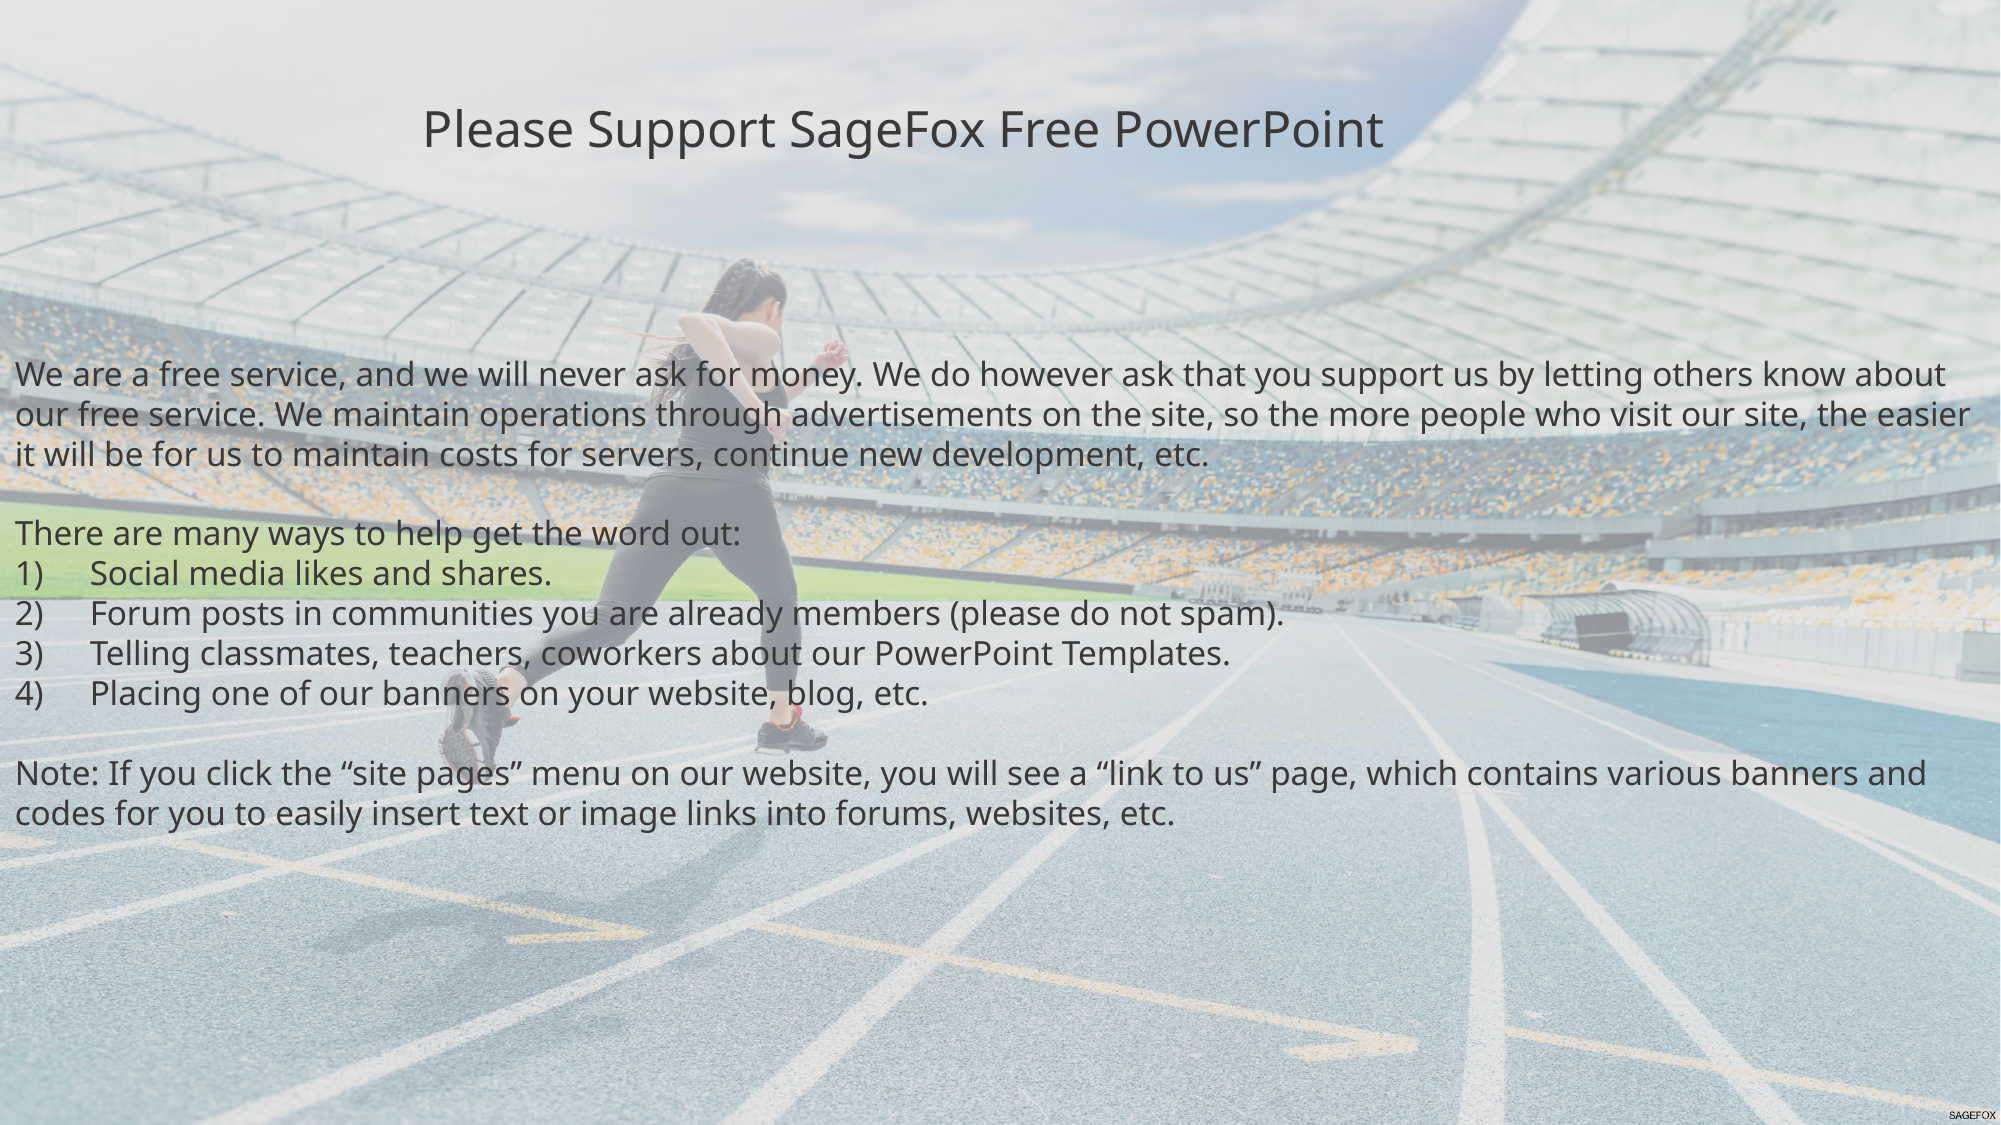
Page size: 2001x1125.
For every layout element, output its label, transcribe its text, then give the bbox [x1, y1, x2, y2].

text_box We are a free service, and we will never ask for money. We do however ask that you support us by letting others know about our free service. We maintain operations through advertisements on the site, so the more people who visit our site, the easier it will be for us to maintain costs for servers, continue new development, etc. There are many ways to help get the word out: Social media likes and shares. Forum posts in communities you are already members (please do not spam). Telling classmates, teachers, coworkers about our PowerPoint Templates. Placing one of our banners on your website, blog, etc. Note: If you click the “site pages” menu on our website, you will see a “link to us” page, which contains various banners and codes for you to easily insert text or image links into forums, websites, etc. [0, 0, 2000, 1125]
title Please Support SageFox Free PowerPoint [363, 72, 1444, 190]
